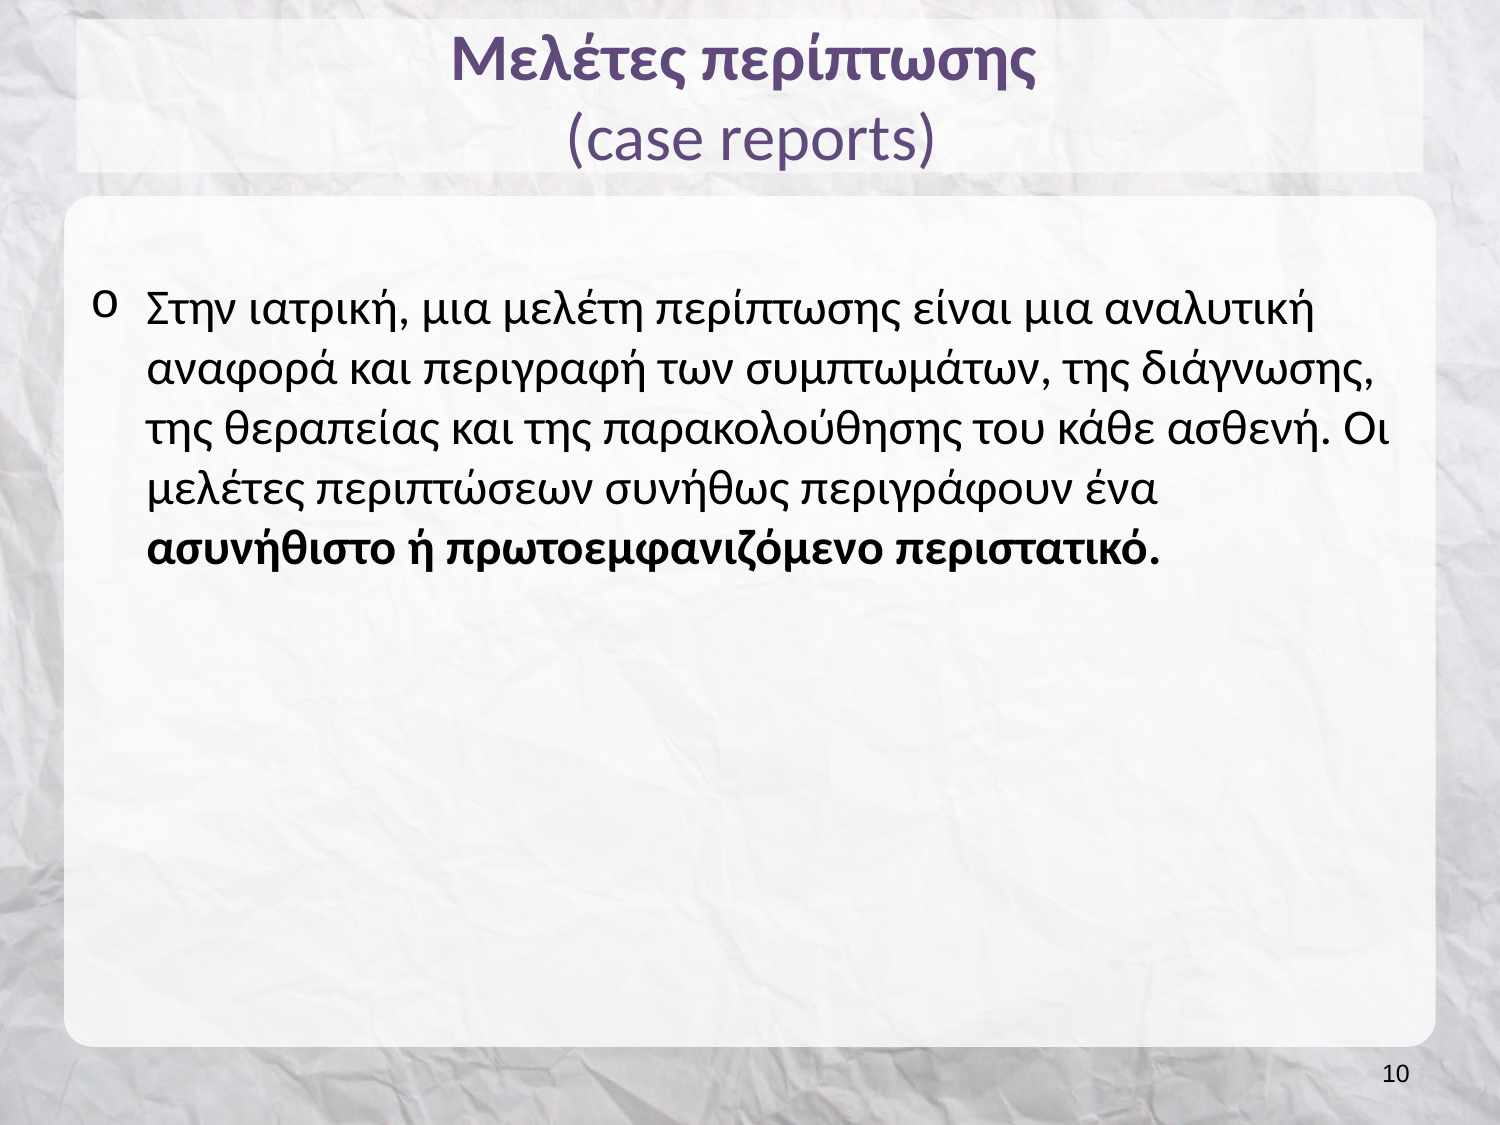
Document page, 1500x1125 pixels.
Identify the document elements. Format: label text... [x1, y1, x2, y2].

list Στην ιατρική, μια μελέτη περίπτωσης είναι μια αναλυτική αναφορά και περιγραφή των συμπτωμάτων, της διάγνωσης, της θεραπείας και της παρακολούθησης του κάθε ασθενή. Οι μελέτες περιπτώσεων συνήθως περιγράφουν ένα ασυνήθιστο ή πρωτοεμφανιζόμενο περιστατικό. [75, 267, 1425, 1024]
title Μελέτες περίπτωσης (case reports) [76, 19, 1427, 169]
picture [0, 0, 1500, 1125]
slide_number 9 [1074, 1042, 1425, 1103]
